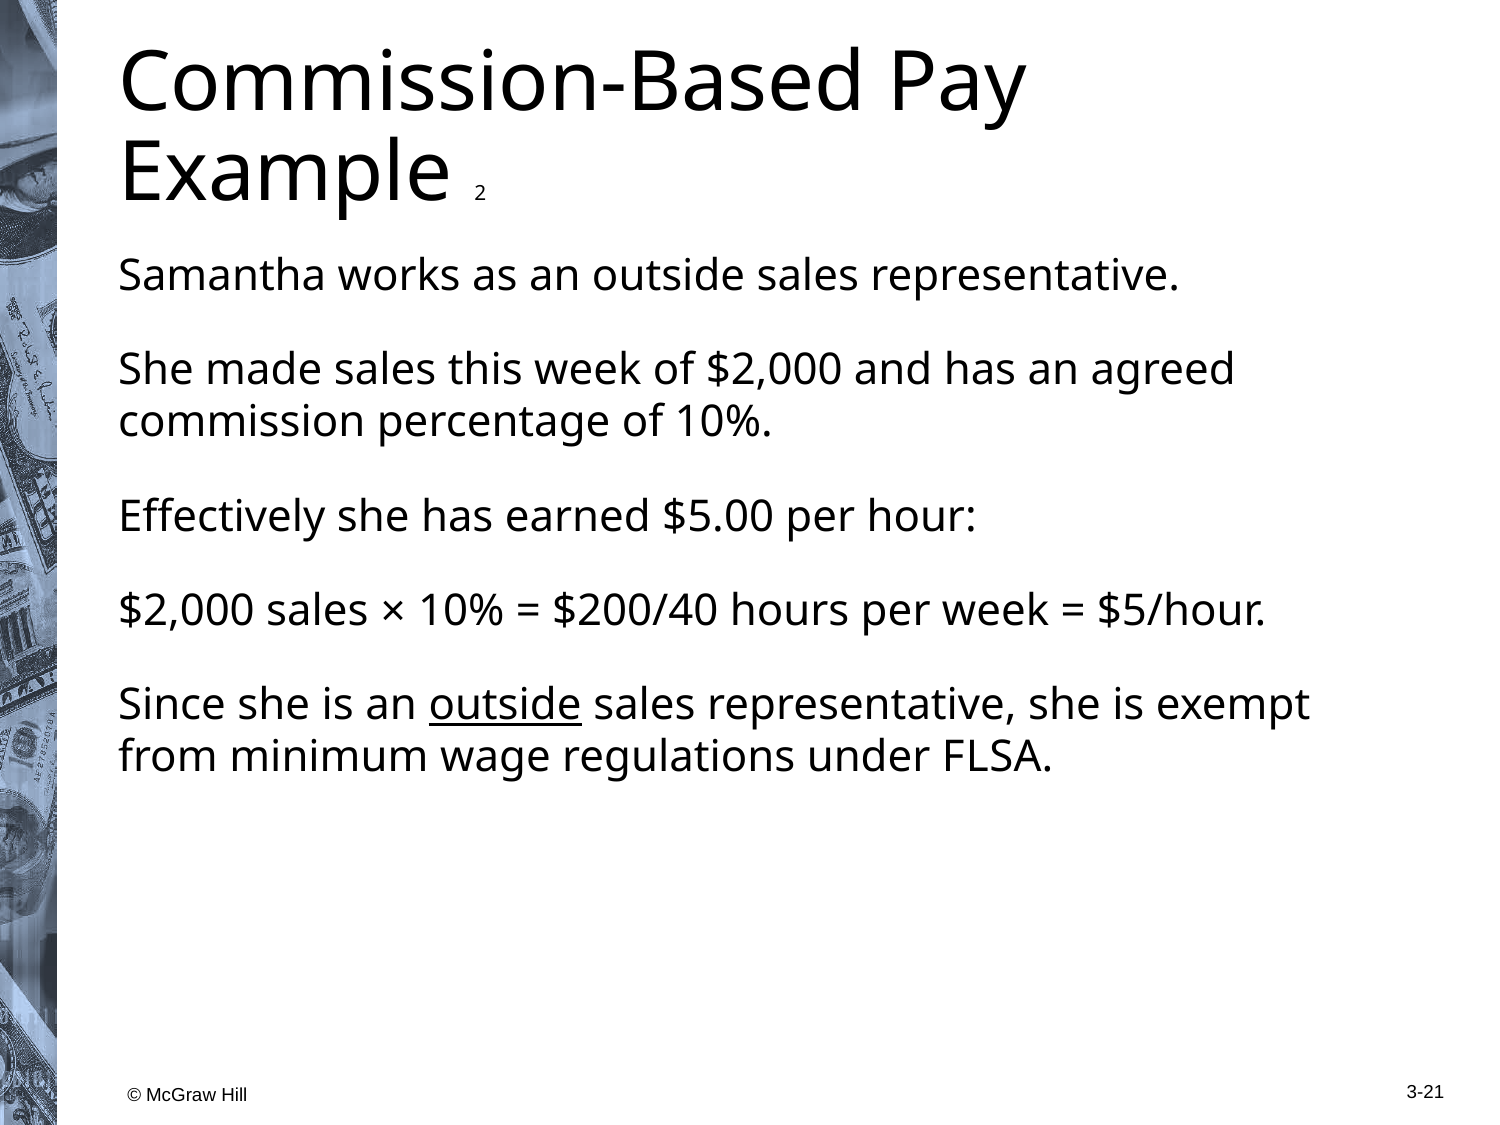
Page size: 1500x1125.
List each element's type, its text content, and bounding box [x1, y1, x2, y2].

title Commission-Based Pay Example 2 [103, 59, 1397, 198]
list Samantha works as an outside sales representative. She made sales this week of $2,000 and has an agreed commission percentage of 10%. Effectively she has earned $5.00 per hour: $2,000 sales × 10% = $200/40 hours per week = $5/hour. Since she is an outside sales representative, she is exempt from minimum wage regulations under F L S A. [103, 238, 1397, 810]
